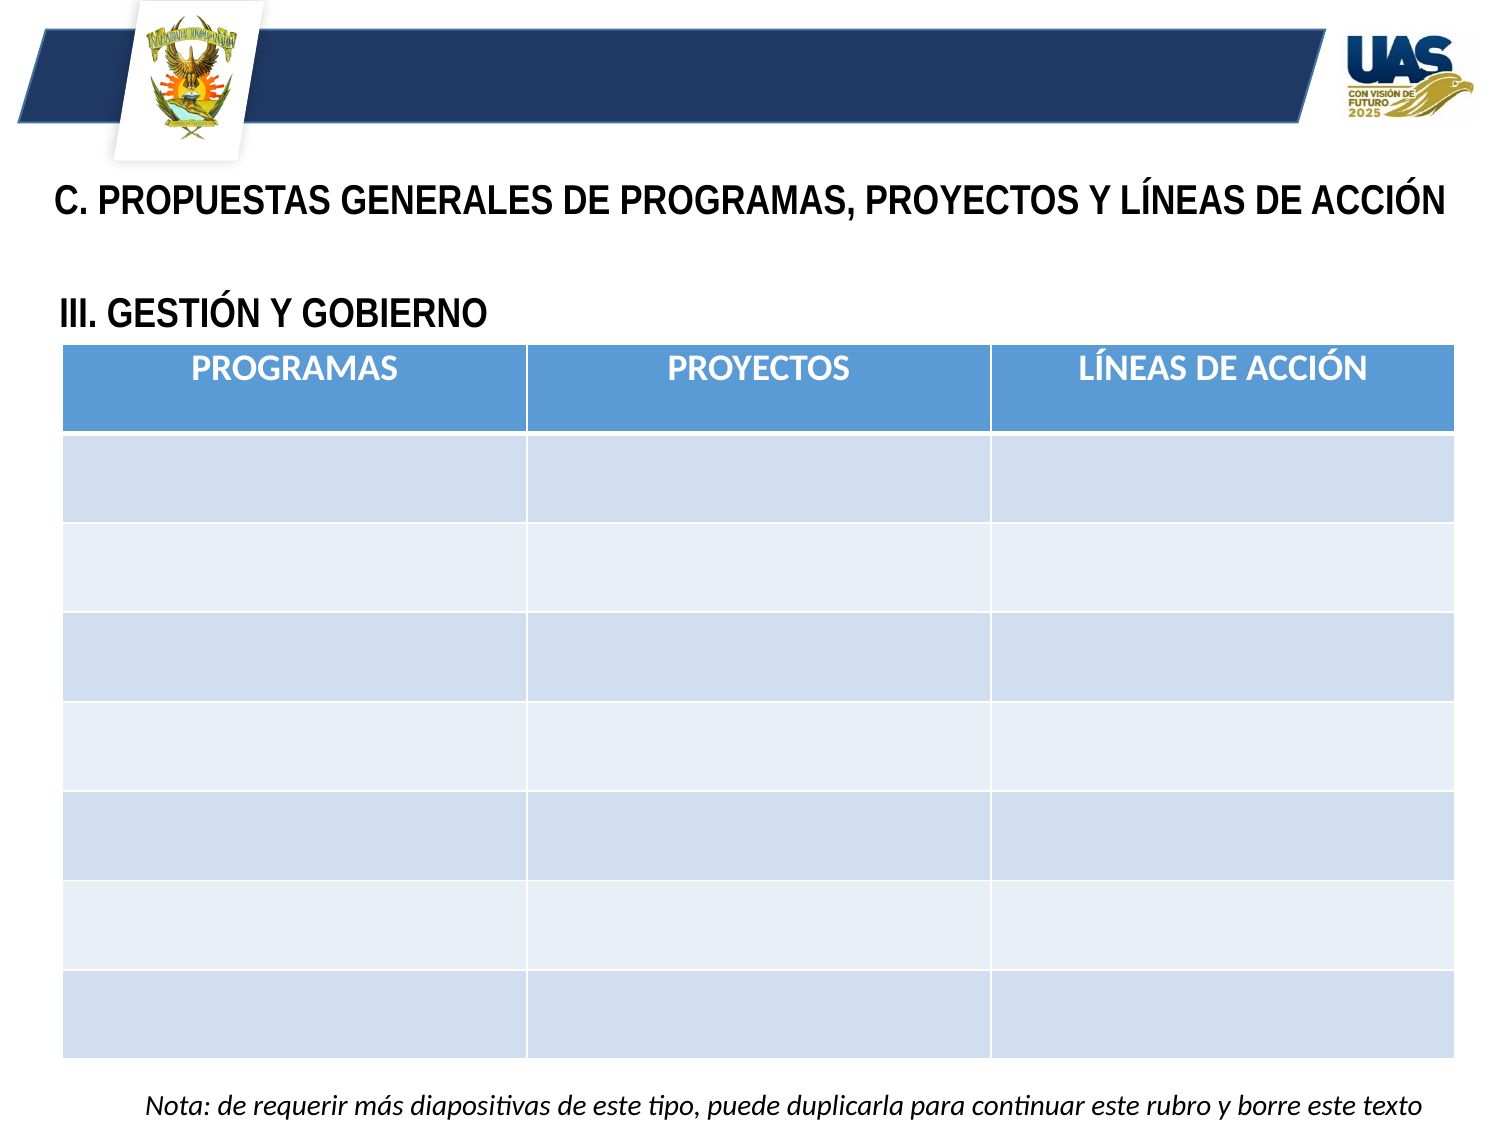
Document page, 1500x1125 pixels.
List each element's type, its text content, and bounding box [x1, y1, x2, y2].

table_cell [63, 703, 526, 790]
table_cell [992, 524, 1454, 611]
table_cell [992, 881, 1454, 969]
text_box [18, 1, 1476, 161]
table_cell [63, 613, 526, 701]
table_cell [992, 613, 1454, 701]
table_cell [528, 613, 990, 701]
table_cell [63, 881, 526, 969]
table_cell [63, 436, 526, 522]
table_cell [992, 792, 1454, 880]
table_cell [63, 971, 526, 1058]
table_cell [528, 792, 990, 880]
table_header PROYECTOS [528, 345, 990, 431]
table_cell [528, 703, 990, 790]
table_cell [992, 436, 1454, 522]
table_header PROGRAMAS [63, 345, 526, 431]
text_box C. PROPUESTAS GENERALES DE PROGRAMAS, PROYECTOS Y LÍNEAS DE ACCIÓN [39, 165, 1462, 231]
table_cell [992, 971, 1454, 1058]
text_box III. GESTIÓN Y GOBIERNO [44, 278, 1346, 344]
table_cell [63, 792, 526, 880]
table_cell [528, 524, 990, 611]
table_header LÍNEAS DE ACCIÓN [992, 345, 1454, 431]
text_box Nota: de requerir más diapositivas de este tipo, puede duplicarla para continuar este rubro y borre este texto [130, 1078, 1439, 1125]
table_cell [528, 881, 990, 969]
table_cell [528, 971, 990, 1058]
table_cell [528, 436, 990, 522]
table_cell [992, 703, 1454, 790]
table_cell [63, 524, 526, 611]
